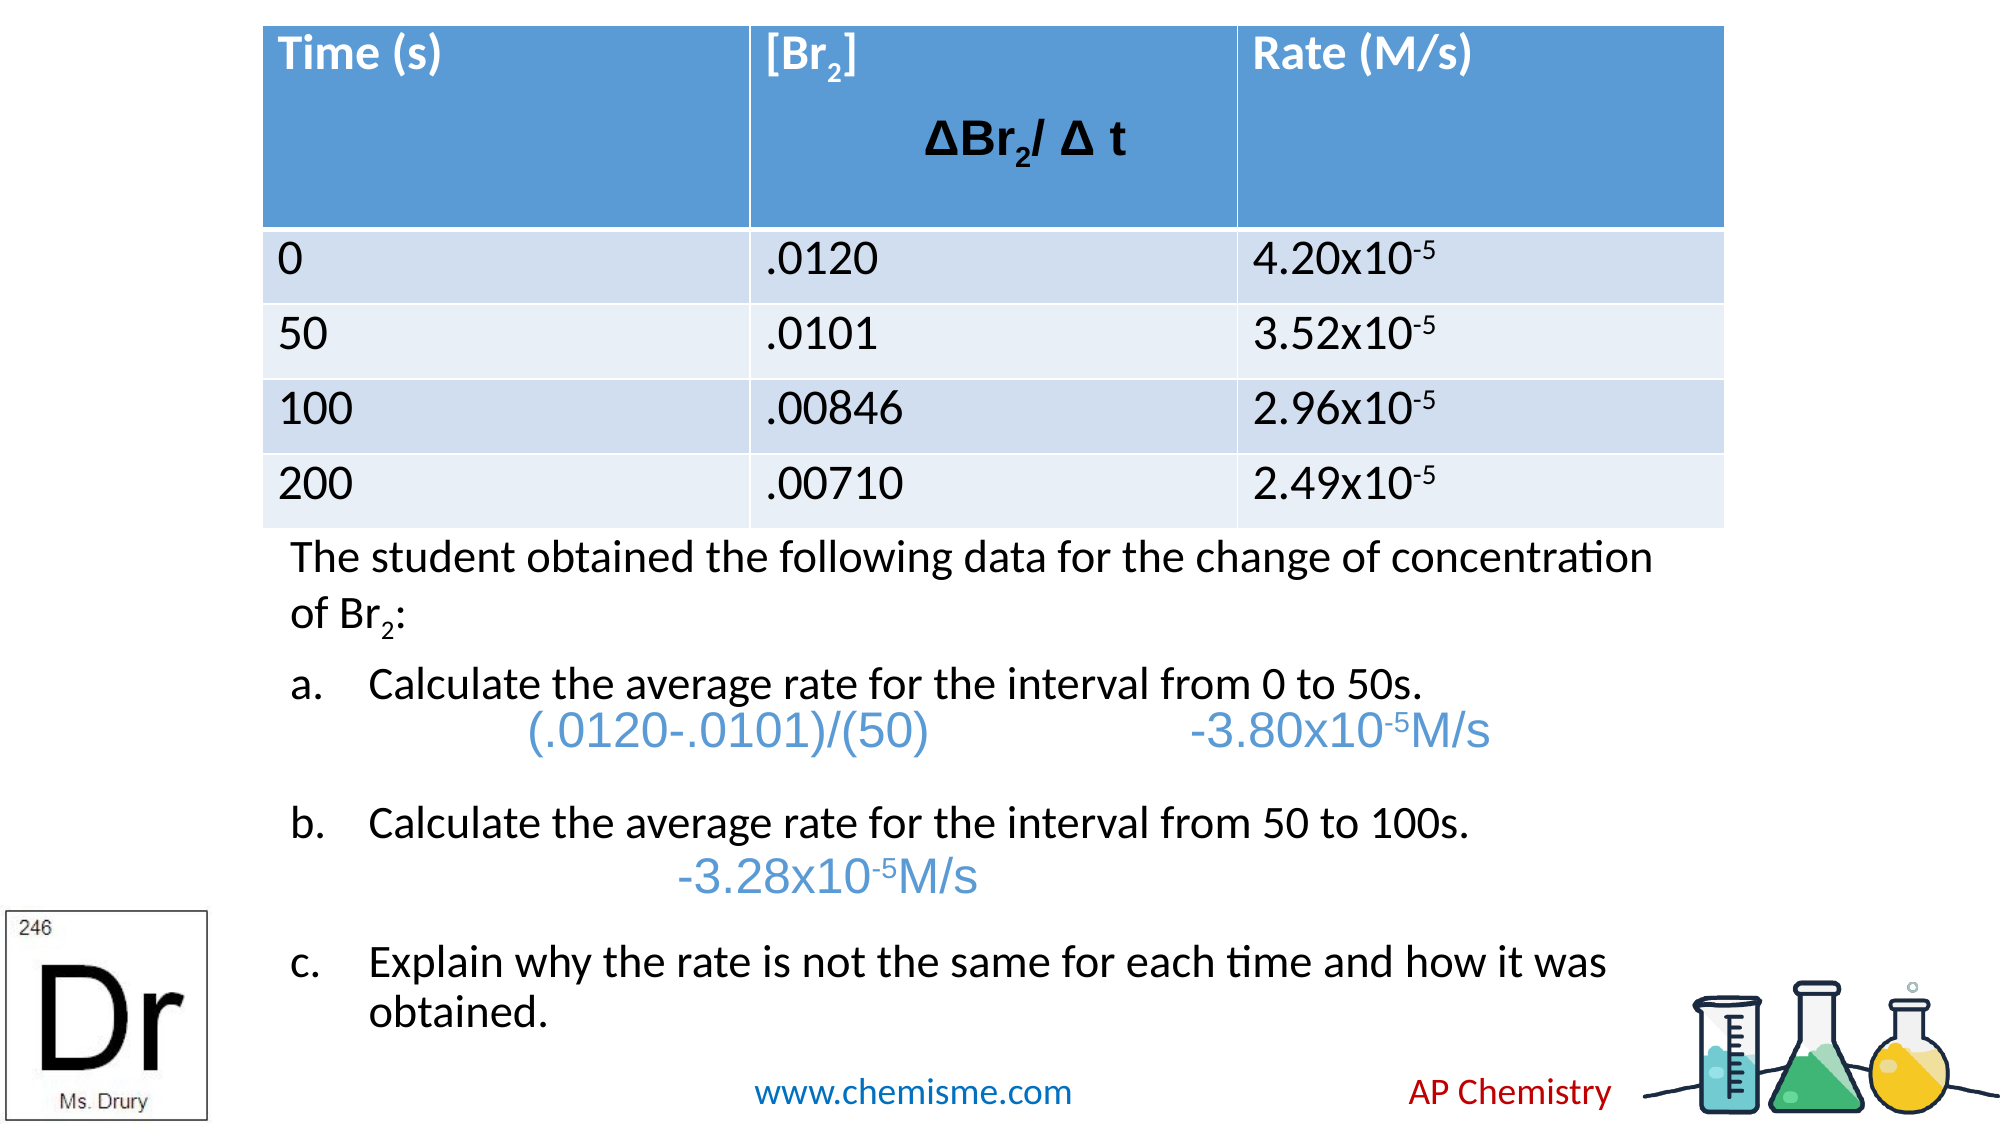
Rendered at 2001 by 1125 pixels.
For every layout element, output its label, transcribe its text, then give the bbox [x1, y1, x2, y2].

table_header Rate (M/s) [1238, 26, 1724, 227]
list The student obtained the following data for the change of concentration of Br2: Calculate the average rate for the interval from 0 to 50s. Calculate the average rate for the interval from 50 to 100s. Explain why the rate is not the same for each time and how it was obtained. [275, 530, 1675, 1050]
picture [0, 905, 212, 1125]
table_cell 4.20x10-5 [1238, 232, 1724, 303]
table_cell .00710 [751, 455, 1237, 528]
table_header Time (s) [263, 26, 749, 227]
table_cell 100 [263, 380, 749, 453]
picture [1602, 882, 2001, 1125]
table_cell .0120 [751, 232, 1237, 303]
table_cell 2.49x10-5 [1238, 455, 1724, 528]
table_cell .00846 [751, 380, 1237, 453]
text_box -3.80x10-5M/s [1174, 690, 1638, 766]
text_box (.0120-.0101)/(50) [512, 690, 975, 766]
table_header [Br2] [751, 26, 1237, 227]
table_cell 50 [263, 305, 749, 378]
table_cell 200 [263, 455, 749, 528]
text_box -3.28x10-5M/s [662, 835, 1100, 911]
table_cell 3.52x10-5 [1238, 305, 1724, 378]
text_box ΔBr2/ Δ t [908, 97, 1147, 181]
table_cell 2.96x10-5 [1238, 380, 1724, 453]
table_cell 0 [263, 232, 749, 303]
table_cell .0101 [751, 305, 1237, 378]
